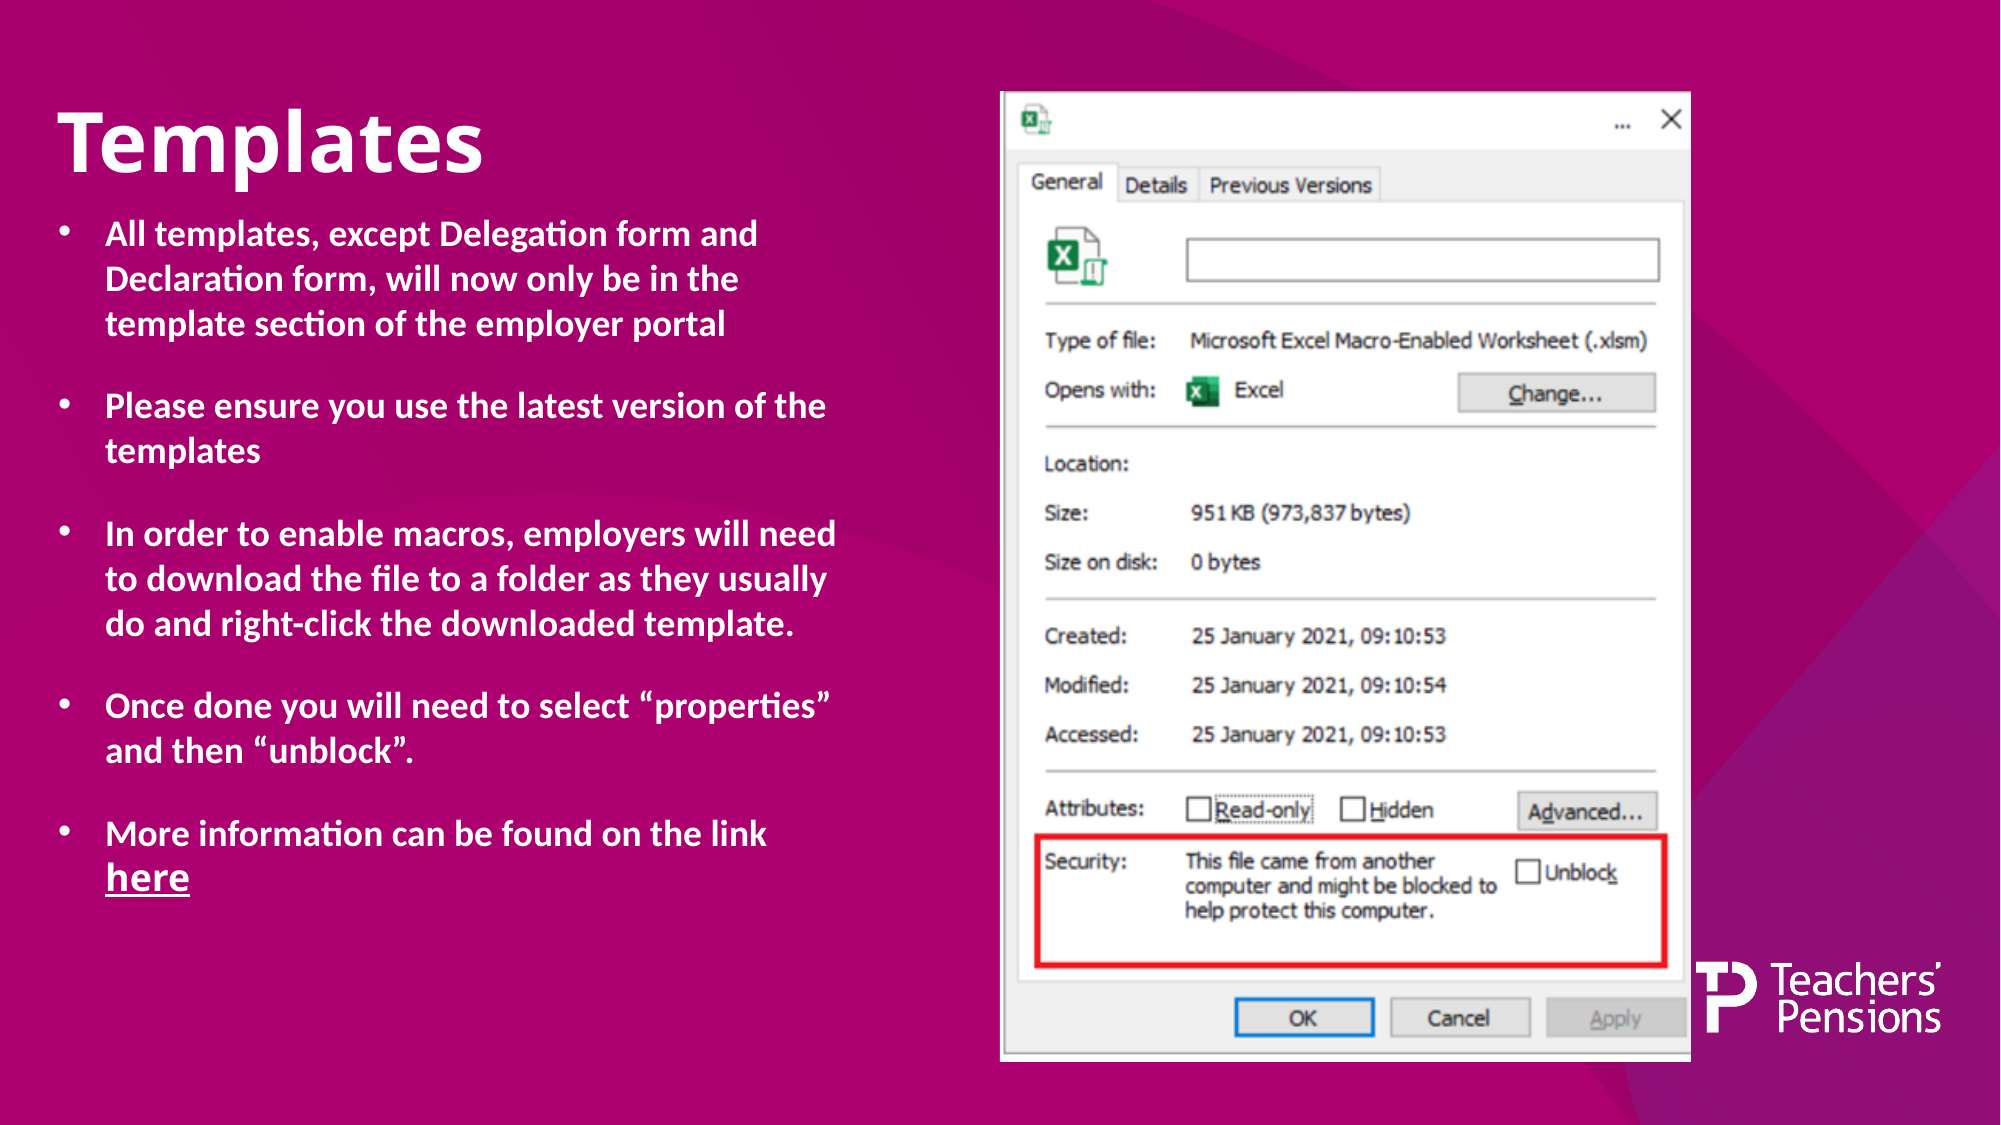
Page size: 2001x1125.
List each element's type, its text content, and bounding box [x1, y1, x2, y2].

picture [0, 0, 2001, 1125]
text_box All templates, except Delegation form and Declaration form, will now only be in the template section of the employer portal Please ensure you use the latest version of the templates In order to enable macros, employers will need to download the file to a folder as they usually do and right-click the downloaded template. Once done you will need to select “properties” and then “unblock”. More information can be found on the link here [58, 208, 845, 959]
text_box Templates [56, 91, 999, 191]
